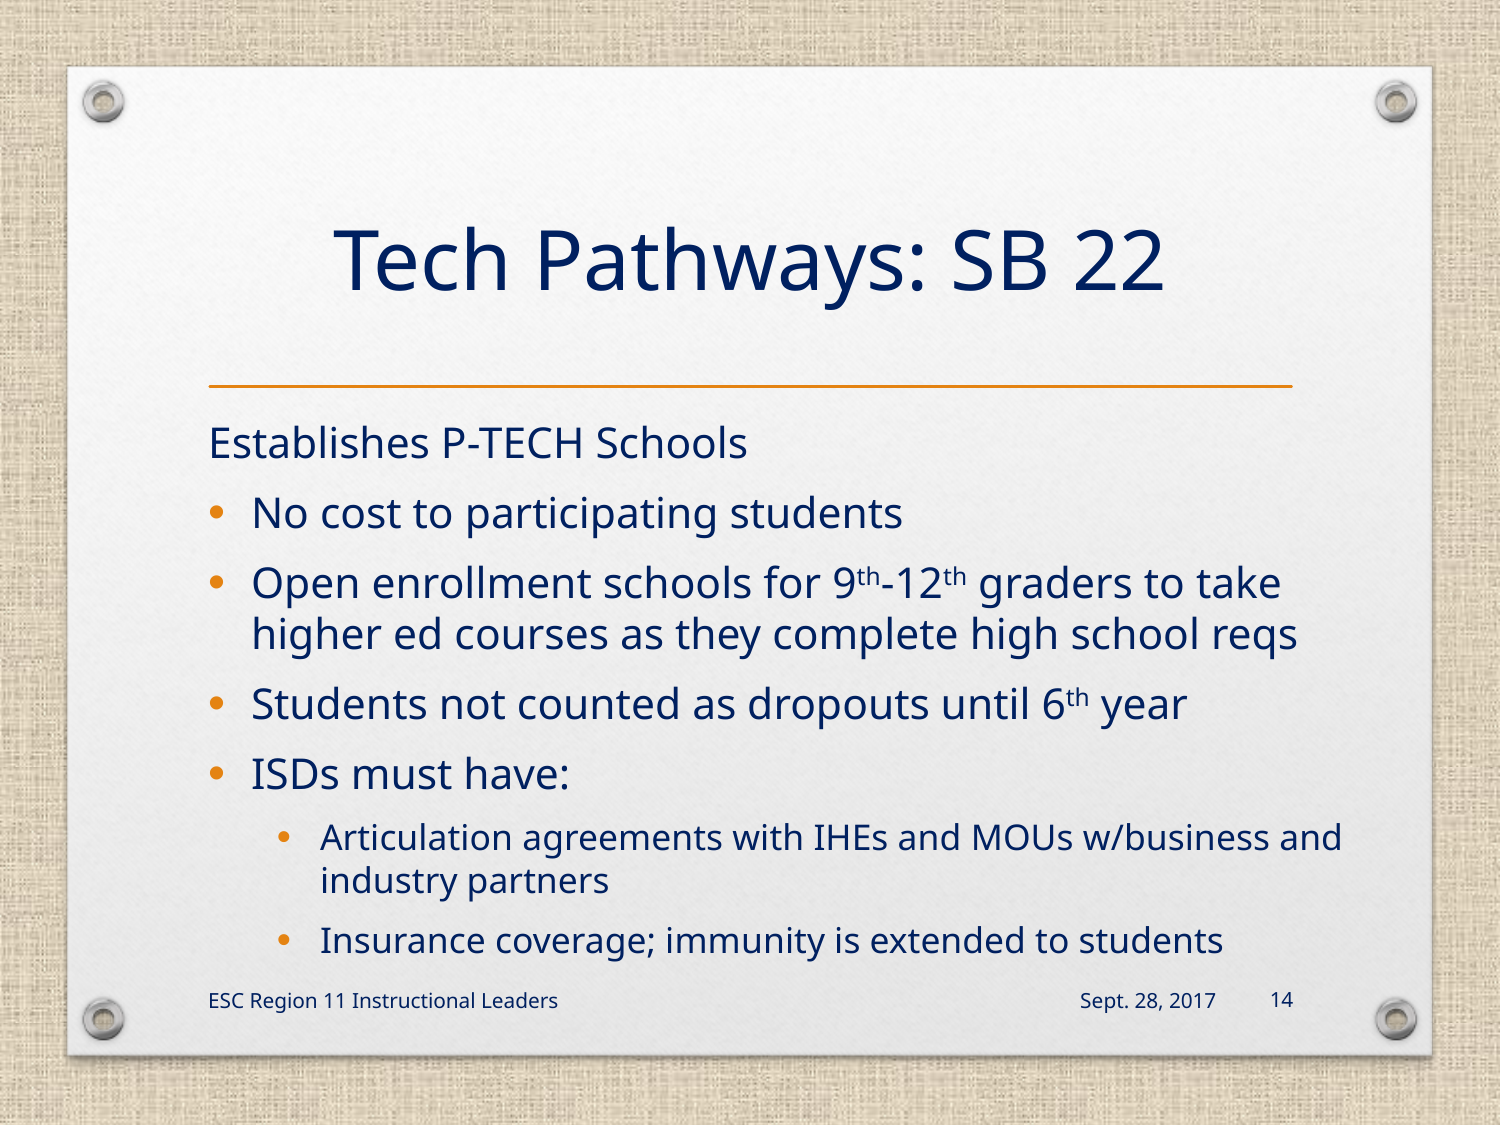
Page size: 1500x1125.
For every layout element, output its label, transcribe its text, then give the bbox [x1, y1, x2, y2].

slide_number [1042, 977, 1232, 1024]
title Tech Pathways: SB 22 [193, 150, 1309, 365]
list Establishes P-TECH Schools No cost to participating students Open enrollment schools for 9th-12th graders to take higher ed courses as they complete high school reqs Students not counted as dropouts until 6th year ISDs must have: Articulation agreements with IHEs and MOUs w/business and industry partners Insurance coverage; immunity is extended to students [193, 408, 1379, 974]
footer ESC Region 11 Instructional Leaders [193, 977, 1031, 1024]
picture [0, 0, 1500, 1125]
slide_number 14 [1243, 977, 1309, 1024]
